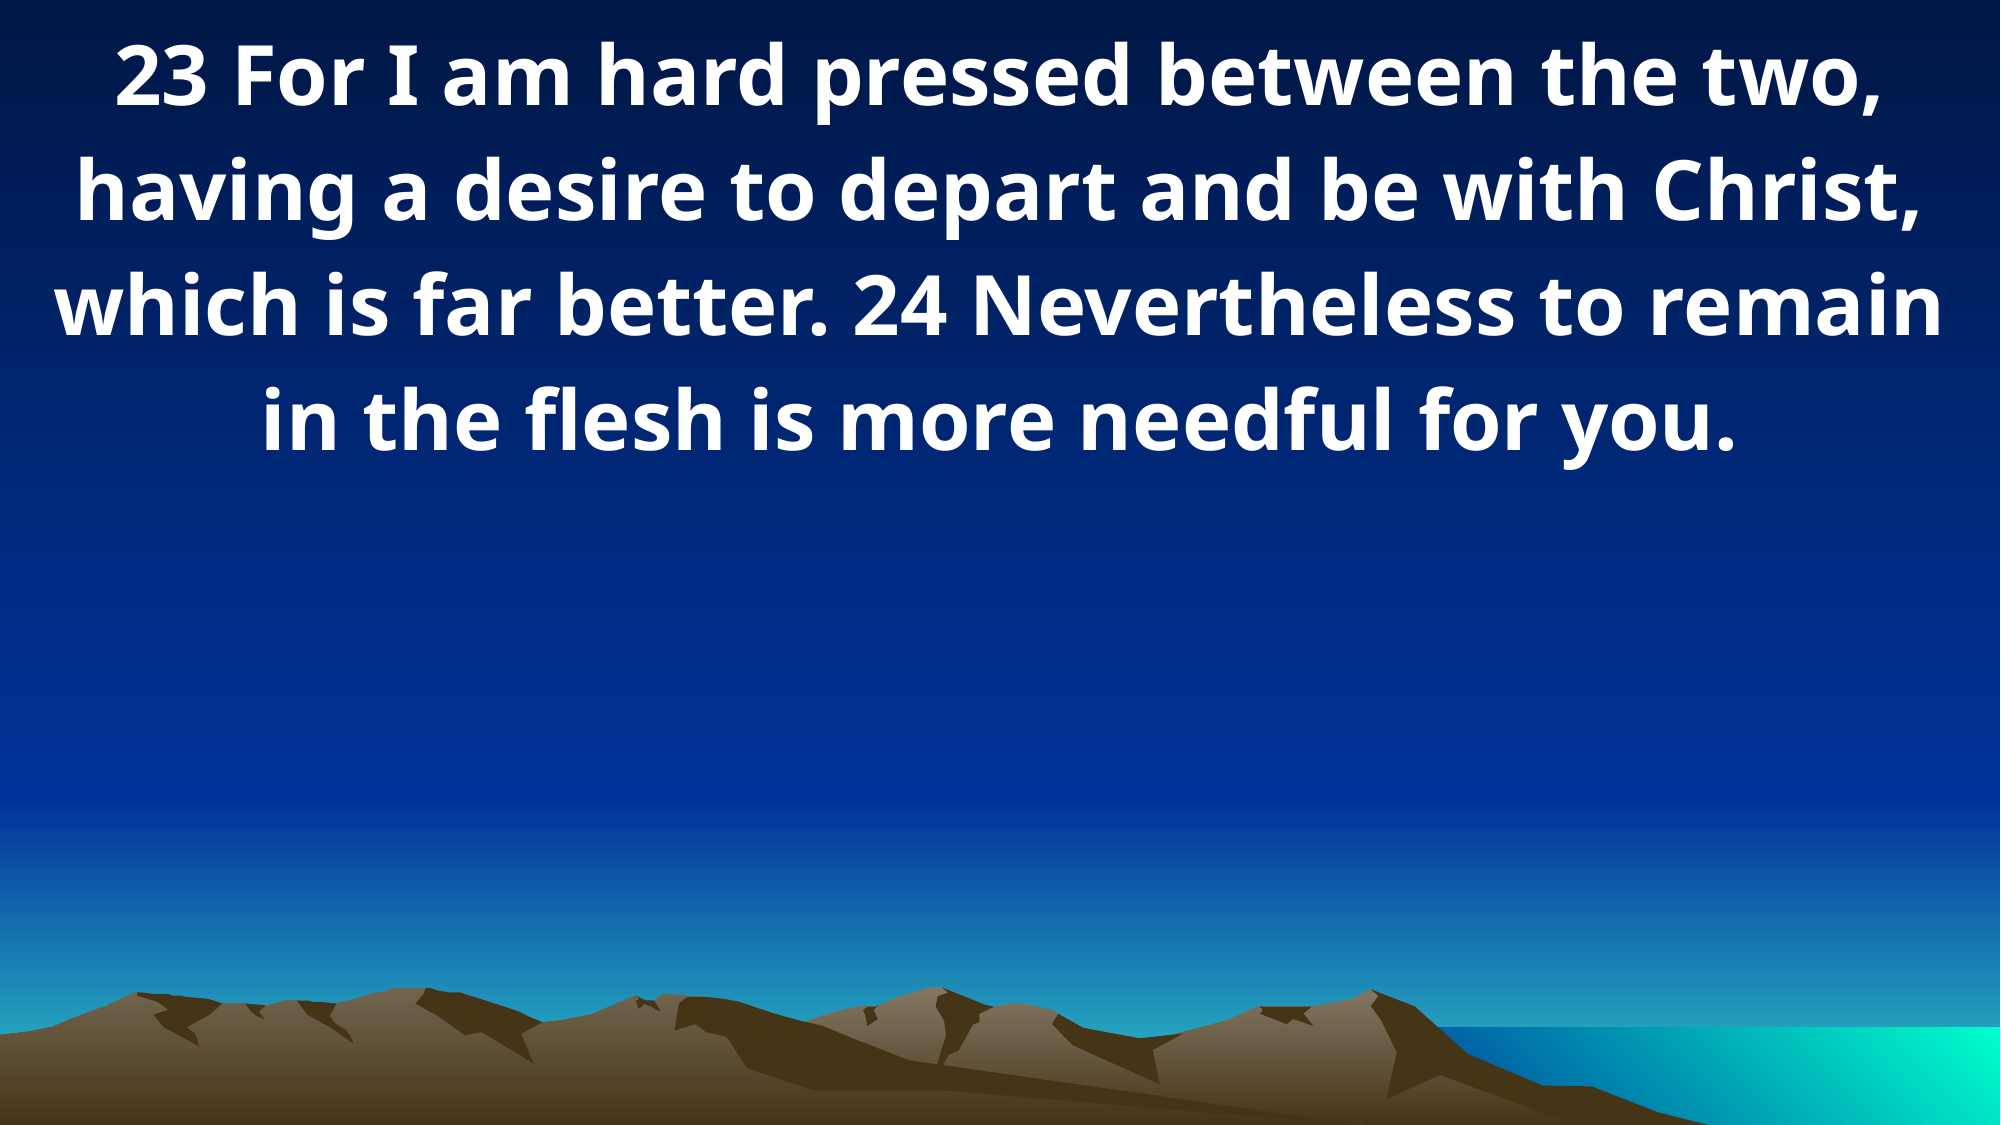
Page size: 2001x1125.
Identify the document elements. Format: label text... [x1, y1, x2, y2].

text_box 23 For I am hard pressed between the two, having a desire to depart and be with Christ, which is far better. 24 Nevertheless to remain in the flesh is more needful for you. [0, 0, 2000, 825]
